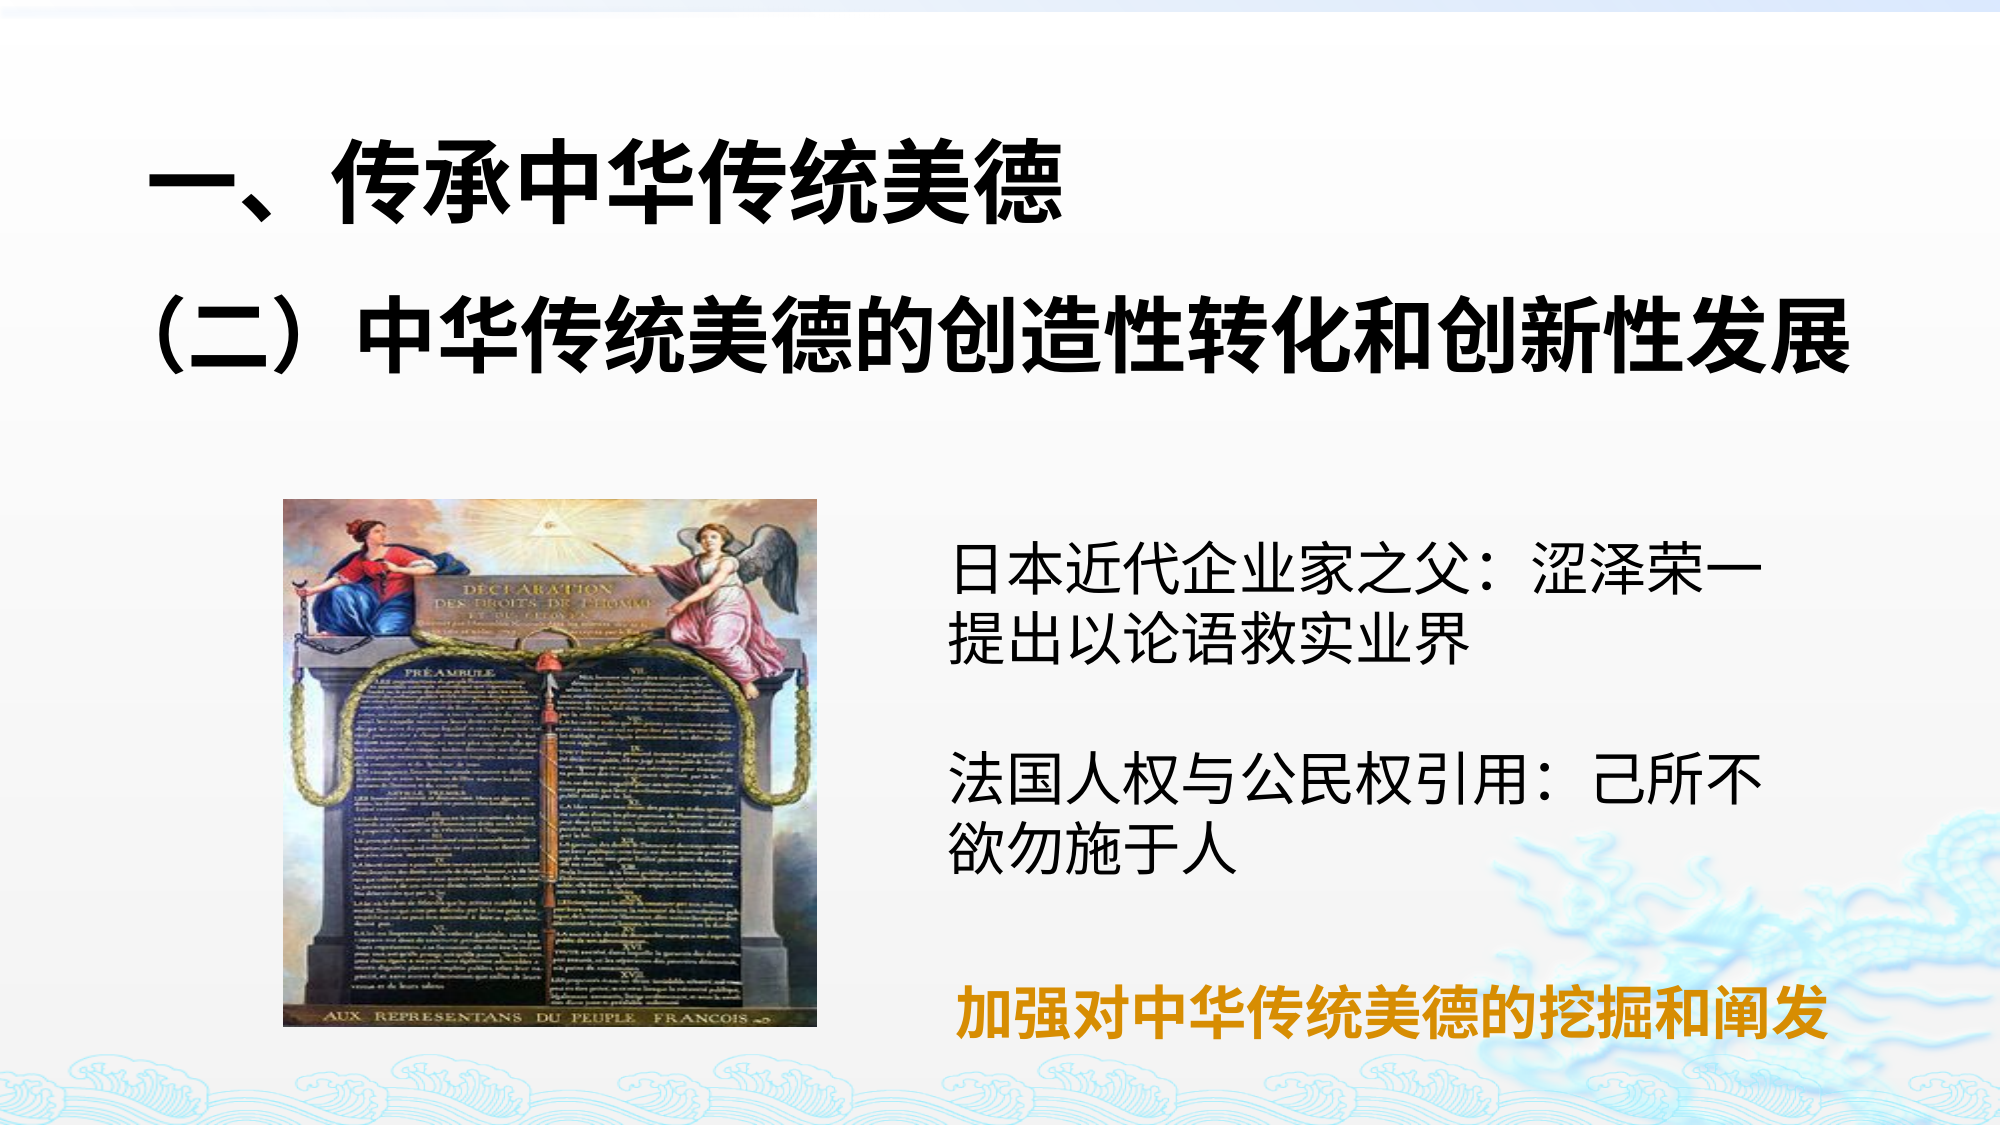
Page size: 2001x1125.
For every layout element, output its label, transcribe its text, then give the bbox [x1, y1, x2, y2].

text_box 加强对中华传统美德的挖掘和阐发 [848, 954, 1937, 1054]
text_box 日本近代企业家之父：涩泽荣一提出以论语救实业界 法国人权与公民权引用：己所不欲勿施于人 [933, 540, 1817, 890]
text_box 一、传承中华传统美德 （二）中华传统美德的创造性转化和创新性发展 [89, 95, 1868, 540]
picture [282, 499, 818, 1027]
